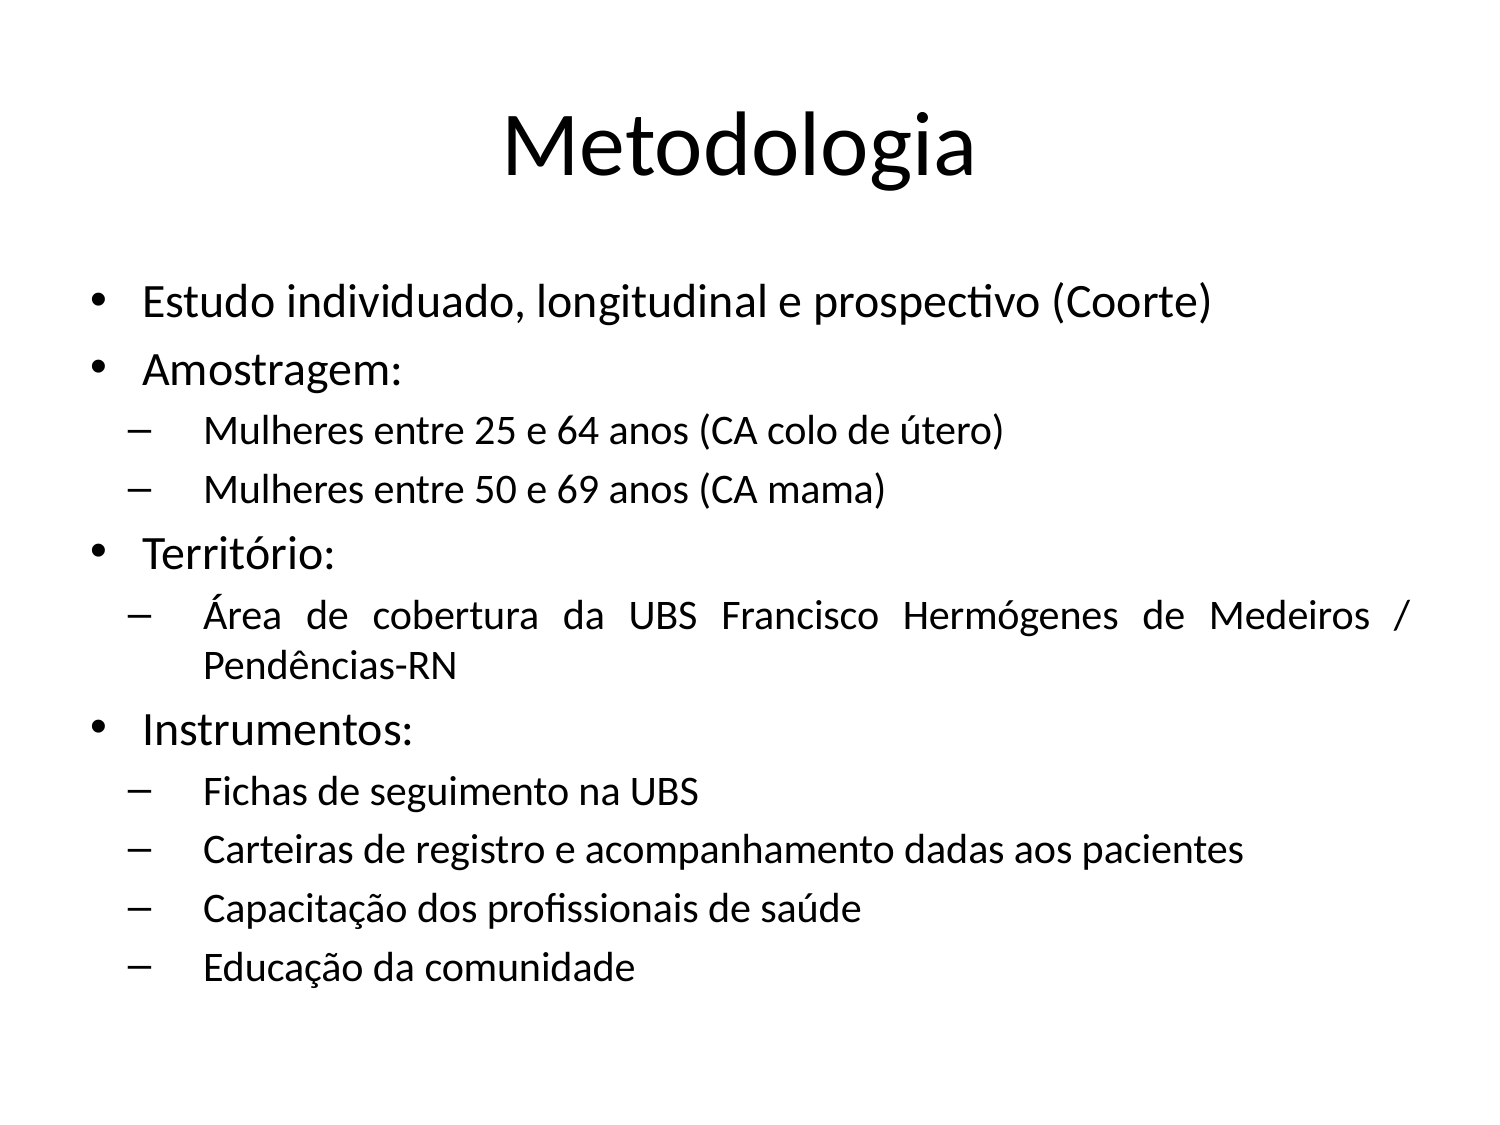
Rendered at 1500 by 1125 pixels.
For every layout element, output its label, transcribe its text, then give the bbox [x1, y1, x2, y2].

title Metodologia [75, 45, 1425, 233]
list Estudo individuado, longitudinal e prospectivo (Coorte) Amostragem: Mulheres entre 25 e 64 anos (CA colo de útero) Mulheres entre 50 e 69 anos (CA mama) Território: Área de cobertura da UBS Francisco Hermógenes de Medeiros / Pendências-RN Instrumentos: Fichas de seguimento na UBS Carteiras de registro e acompanhamento dadas aos pacientes Capacitação dos profissionais de saúde Educação da comunidade [75, 262, 1425, 1005]
